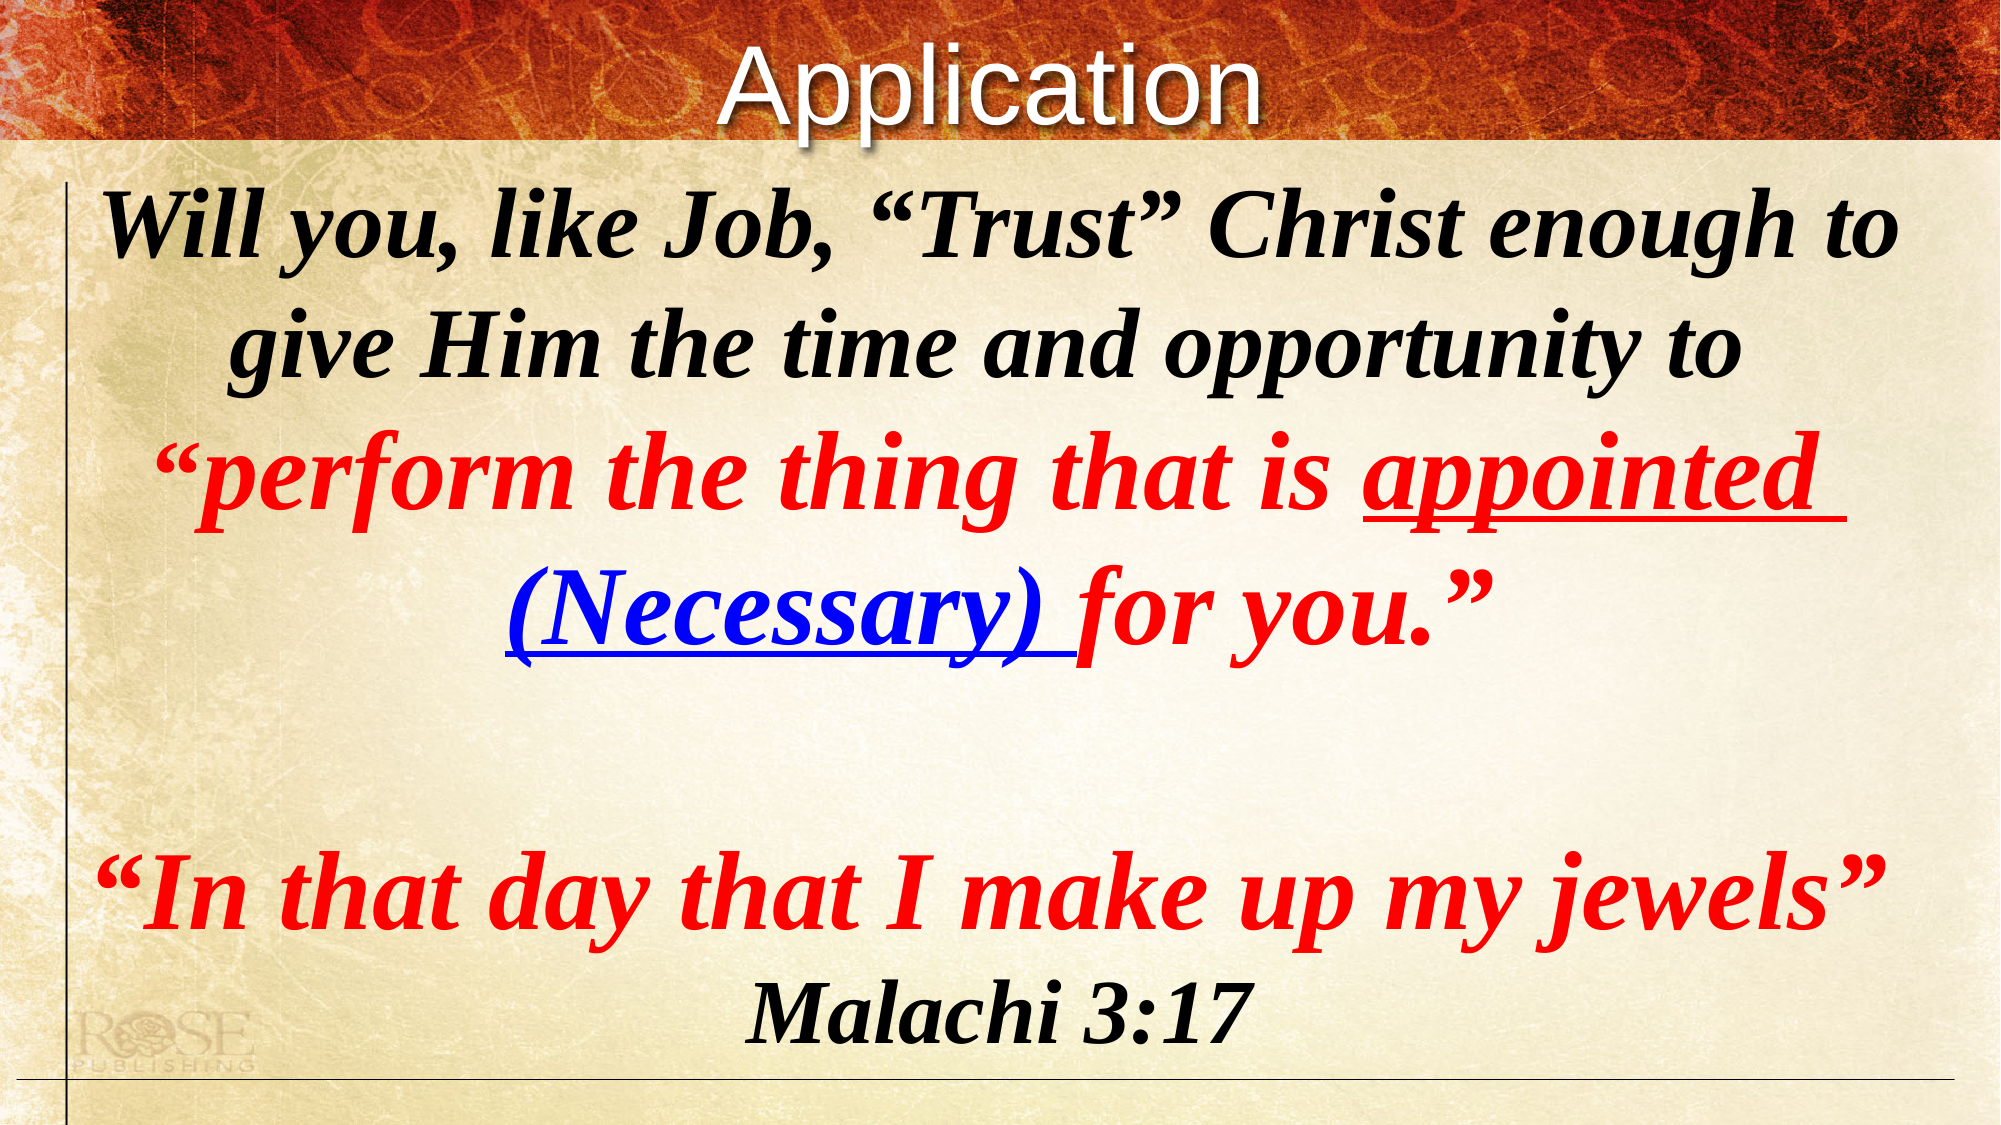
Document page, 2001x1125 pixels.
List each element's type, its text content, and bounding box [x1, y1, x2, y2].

list Will you, like Job, “Trust” Christ enough to give Him the time and opportunity to “perform the thing that is appointed (Necessary) for you.” “In that day that I make up my jewels” Malachi 3:17 [0, 149, 2000, 1051]
title Application [83, 35, 1901, 124]
picture [0, 0, 2001, 1125]
